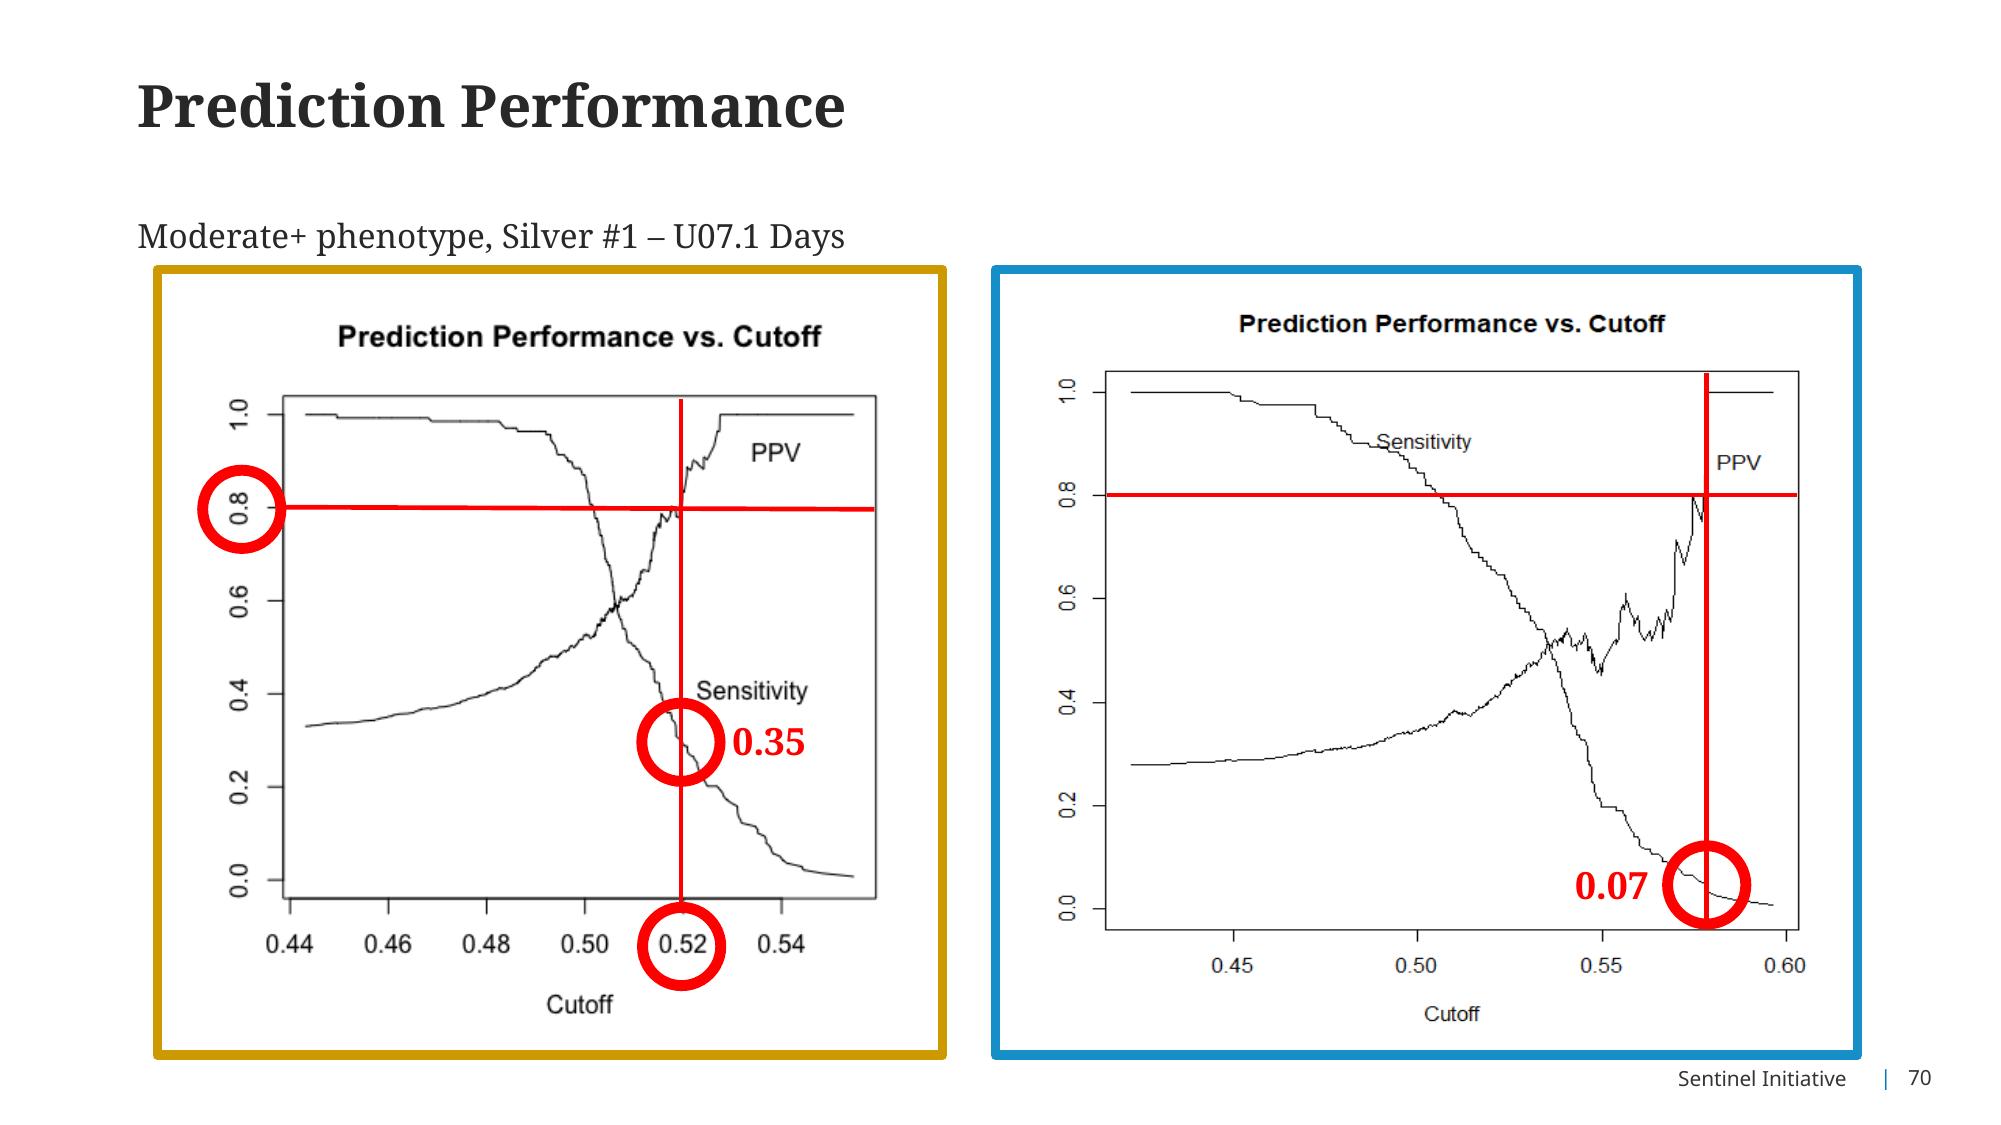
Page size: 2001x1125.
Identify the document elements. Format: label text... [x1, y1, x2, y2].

picture [999, 273, 1854, 1051]
list Moderate+ phenotype, Silver #1 – U07.1 Days [137, 214, 1863, 929]
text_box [202, 469, 676, 549]
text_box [686, 469, 875, 549]
picture [161, 273, 939, 1051]
title Prediction Performance [137, 51, 1923, 140]
